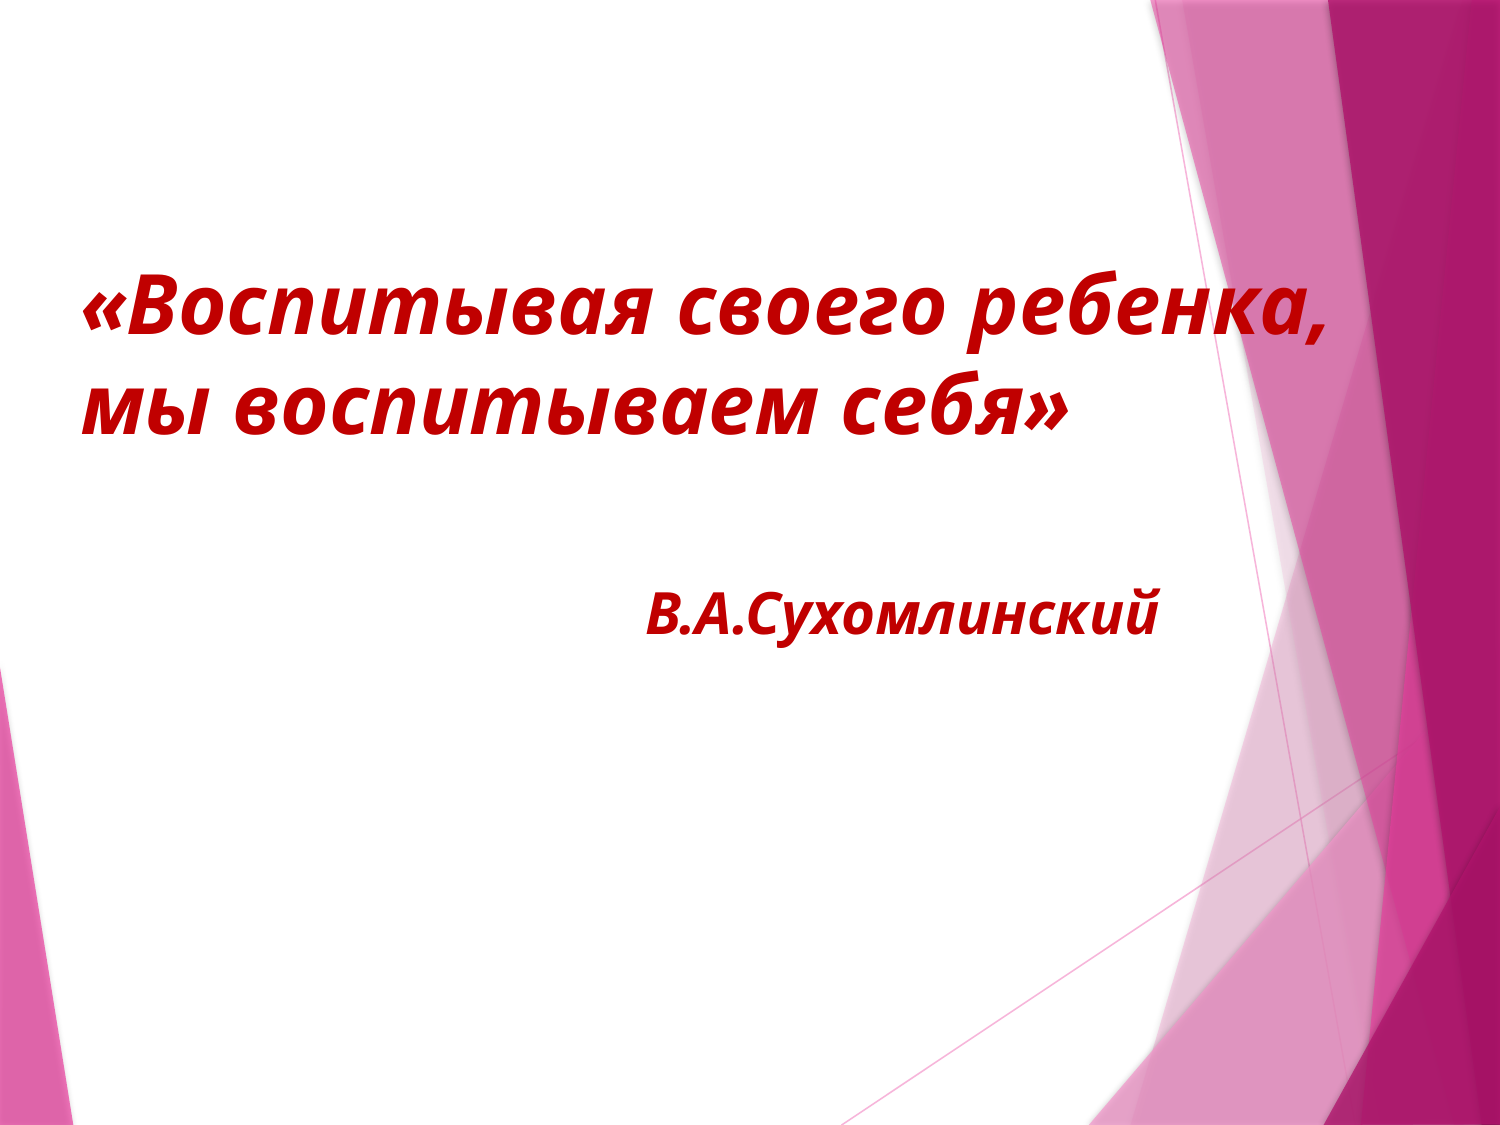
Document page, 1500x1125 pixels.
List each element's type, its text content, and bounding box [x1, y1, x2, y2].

title «Воспитывая своего ребенка, мы воспитываем себя» В.А.Сухомлинский [64, 243, 1425, 776]
